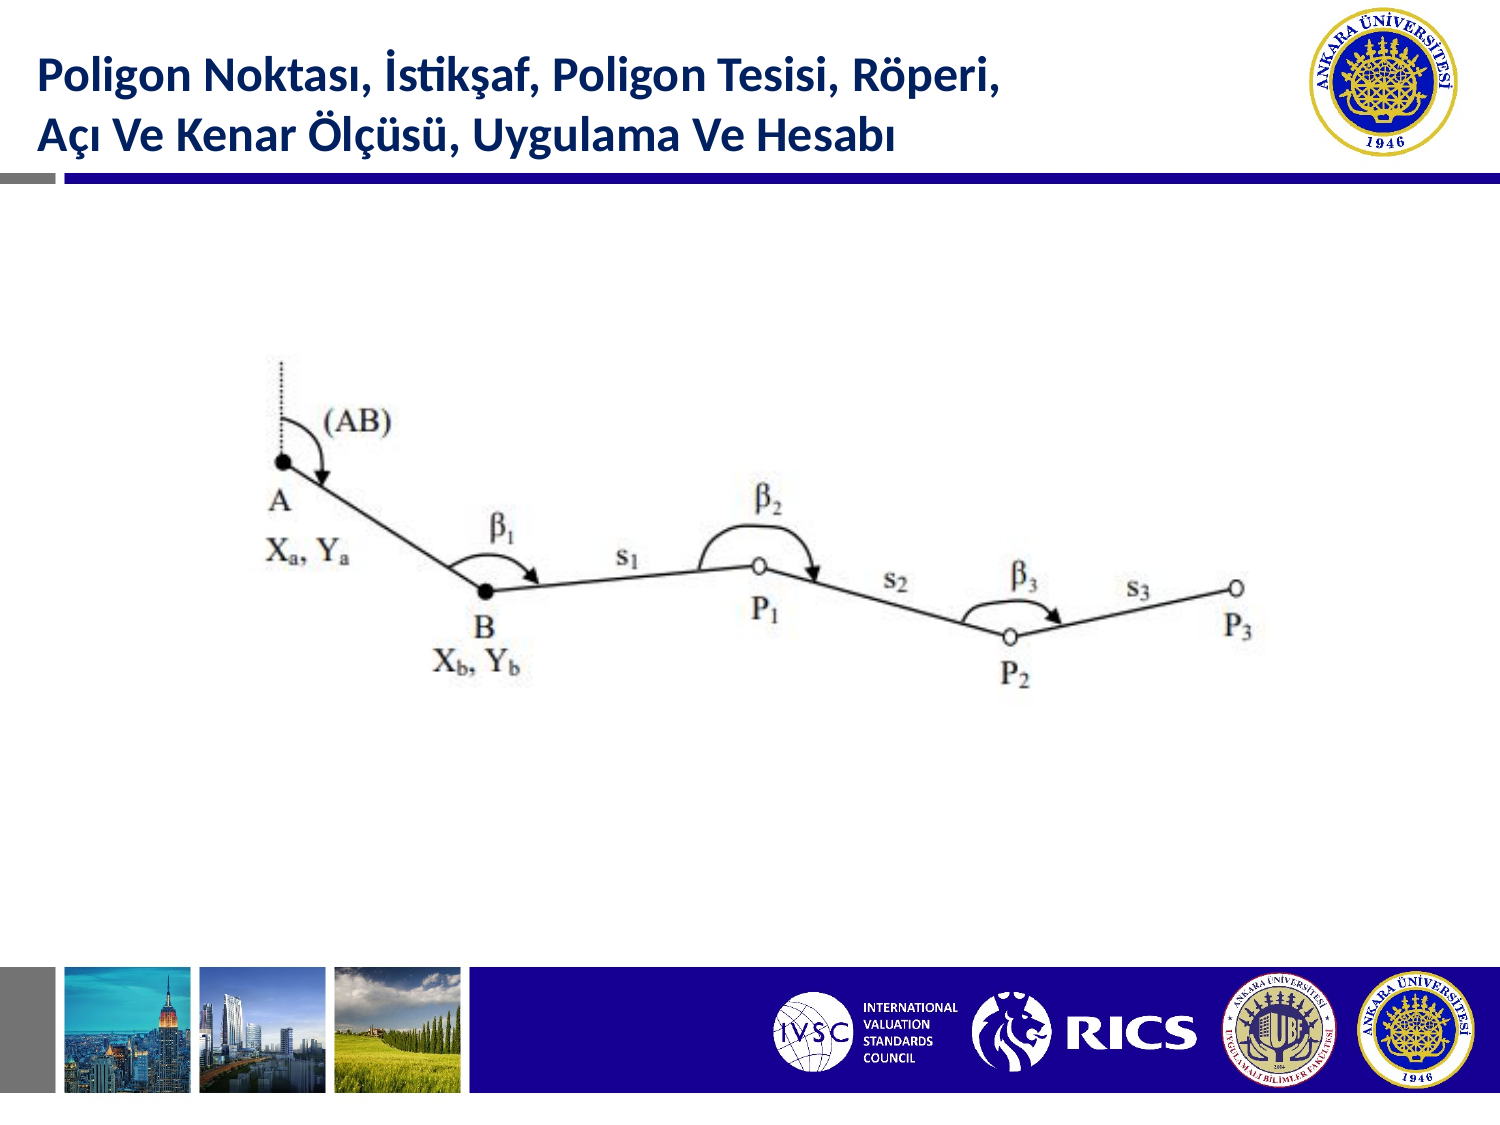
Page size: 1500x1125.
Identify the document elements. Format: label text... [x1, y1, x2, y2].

text_box Poligon Noktası, İstikşaf, Poligon Tesisi, Röperi, Açı Ve Kenar Ölçüsü, Uygulama Ve Hesabı [23, 33, 1066, 169]
picture [0, 0, 1500, 1125]
